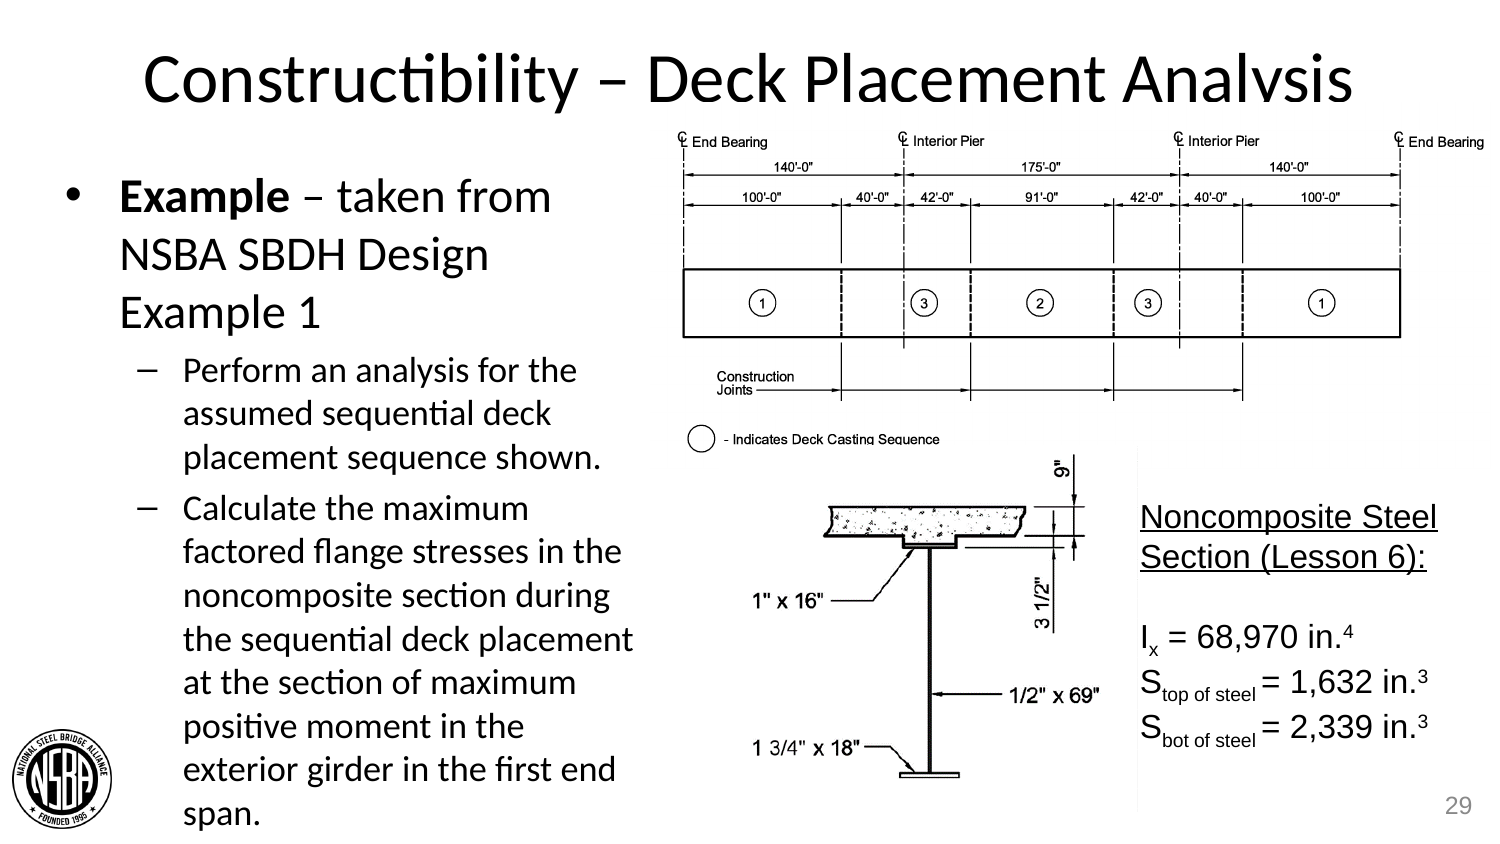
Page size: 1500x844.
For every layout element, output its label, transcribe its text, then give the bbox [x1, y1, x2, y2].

text_box Noncomposite Steel Section (Lesson 6): Ix = 68,970 in.4 Stop of steel = 1,632 in.3 Sbot of steel = 2,339 in.3 [1141, 487, 1475, 799]
title Constructibility – Deck Placement Analysis [75, 33, 1425, 156]
list Example – taken from NSBA SBDH Design Example 1 Perform an analysis for the assumed sequential deck placement sequence shown. Calculate the maximum factored flange stresses in the noncomposite section during the sequential deck placement at the section of maximum positive moment in the exterior girder in the first end span. [50, 156, 650, 844]
slide_number 29 [1137, 782, 1488, 828]
picture [12, 729, 50, 829]
picture [649, 102, 1491, 469]
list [718, 445, 1138, 812]
